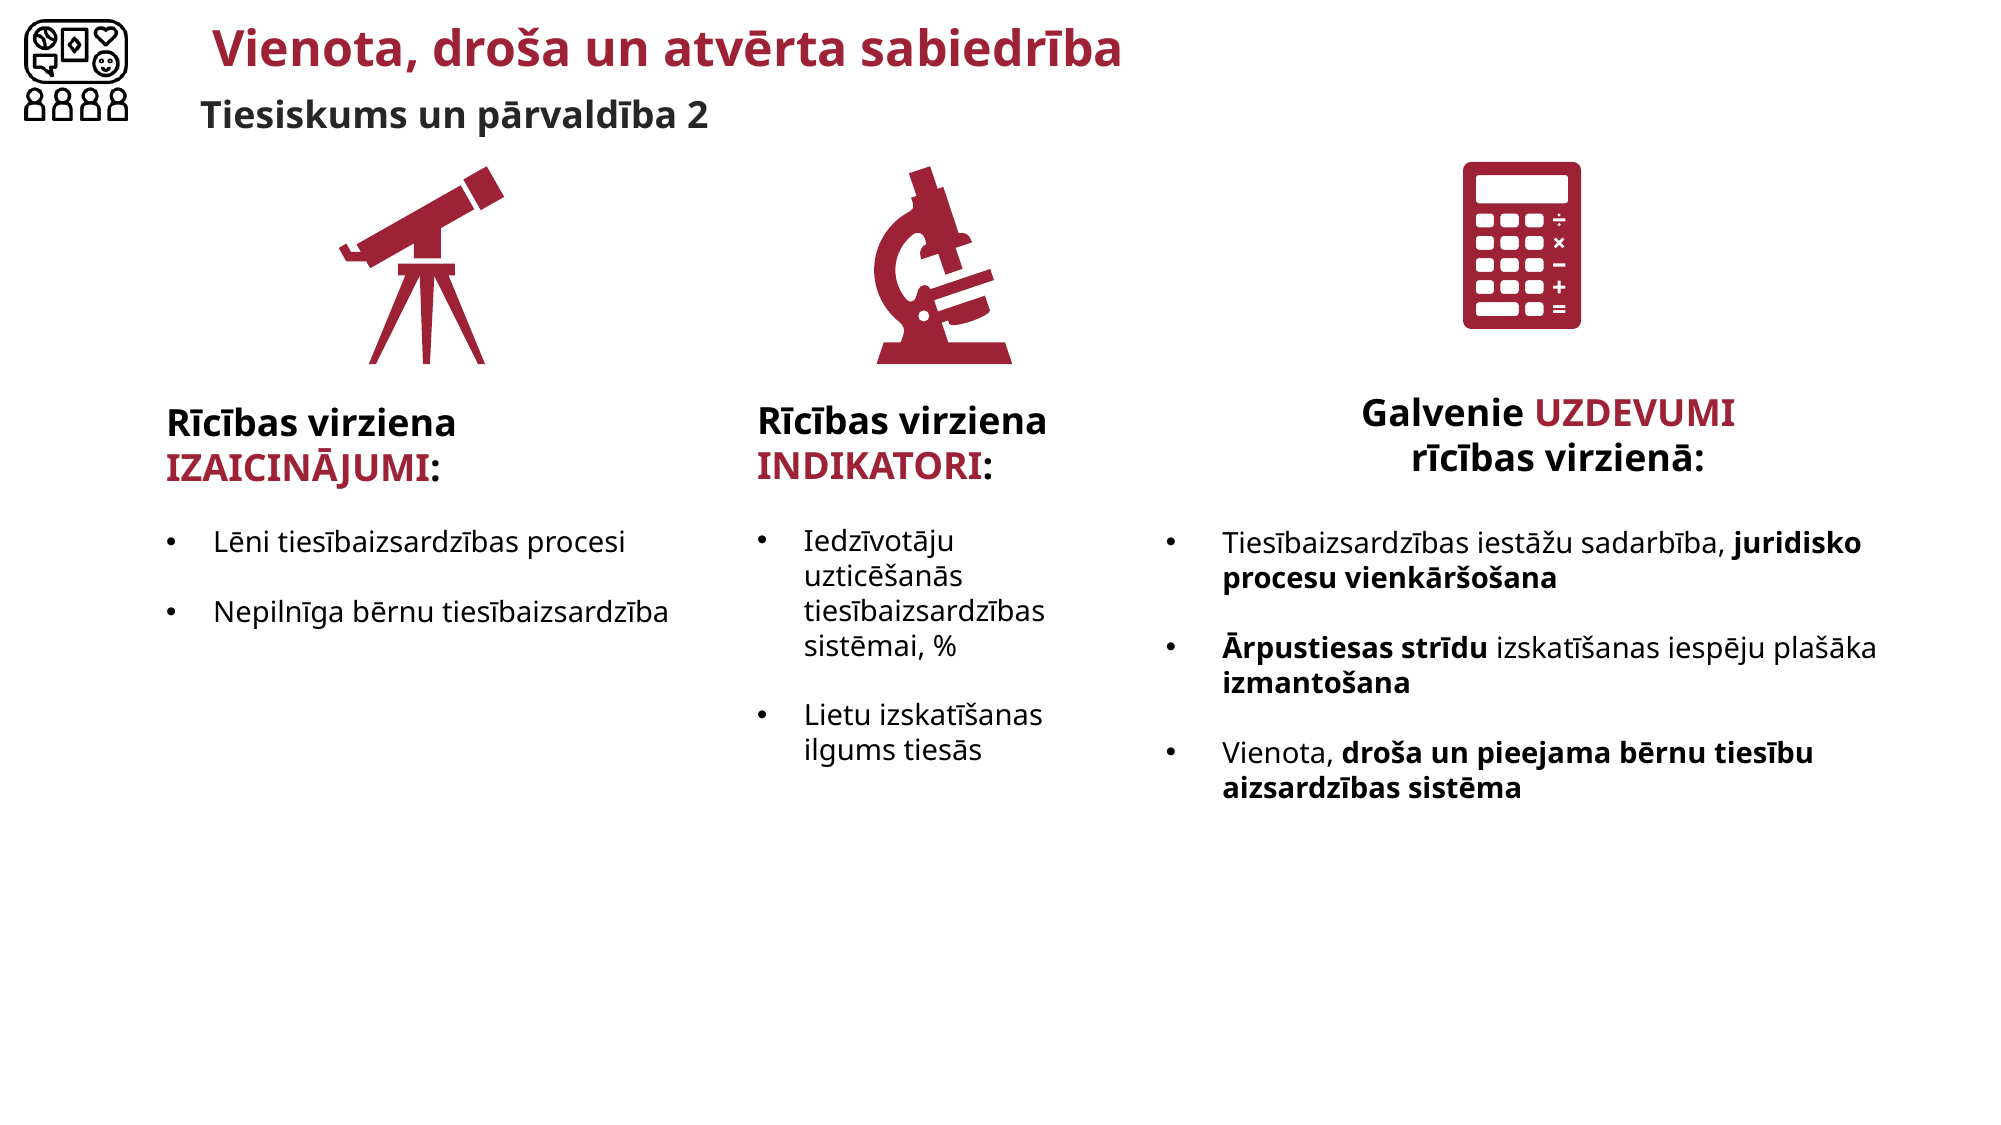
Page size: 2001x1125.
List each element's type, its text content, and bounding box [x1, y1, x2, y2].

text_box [158, 166, 684, 851]
text_box Tiesiskums un pārvaldība 2 [192, 83, 717, 144]
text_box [1158, 161, 1938, 816]
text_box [749, 166, 1109, 814]
text_box Vienota, droša un atvērta sabiedrība [204, 9, 1133, 85]
picture [7, 3, 145, 138]
